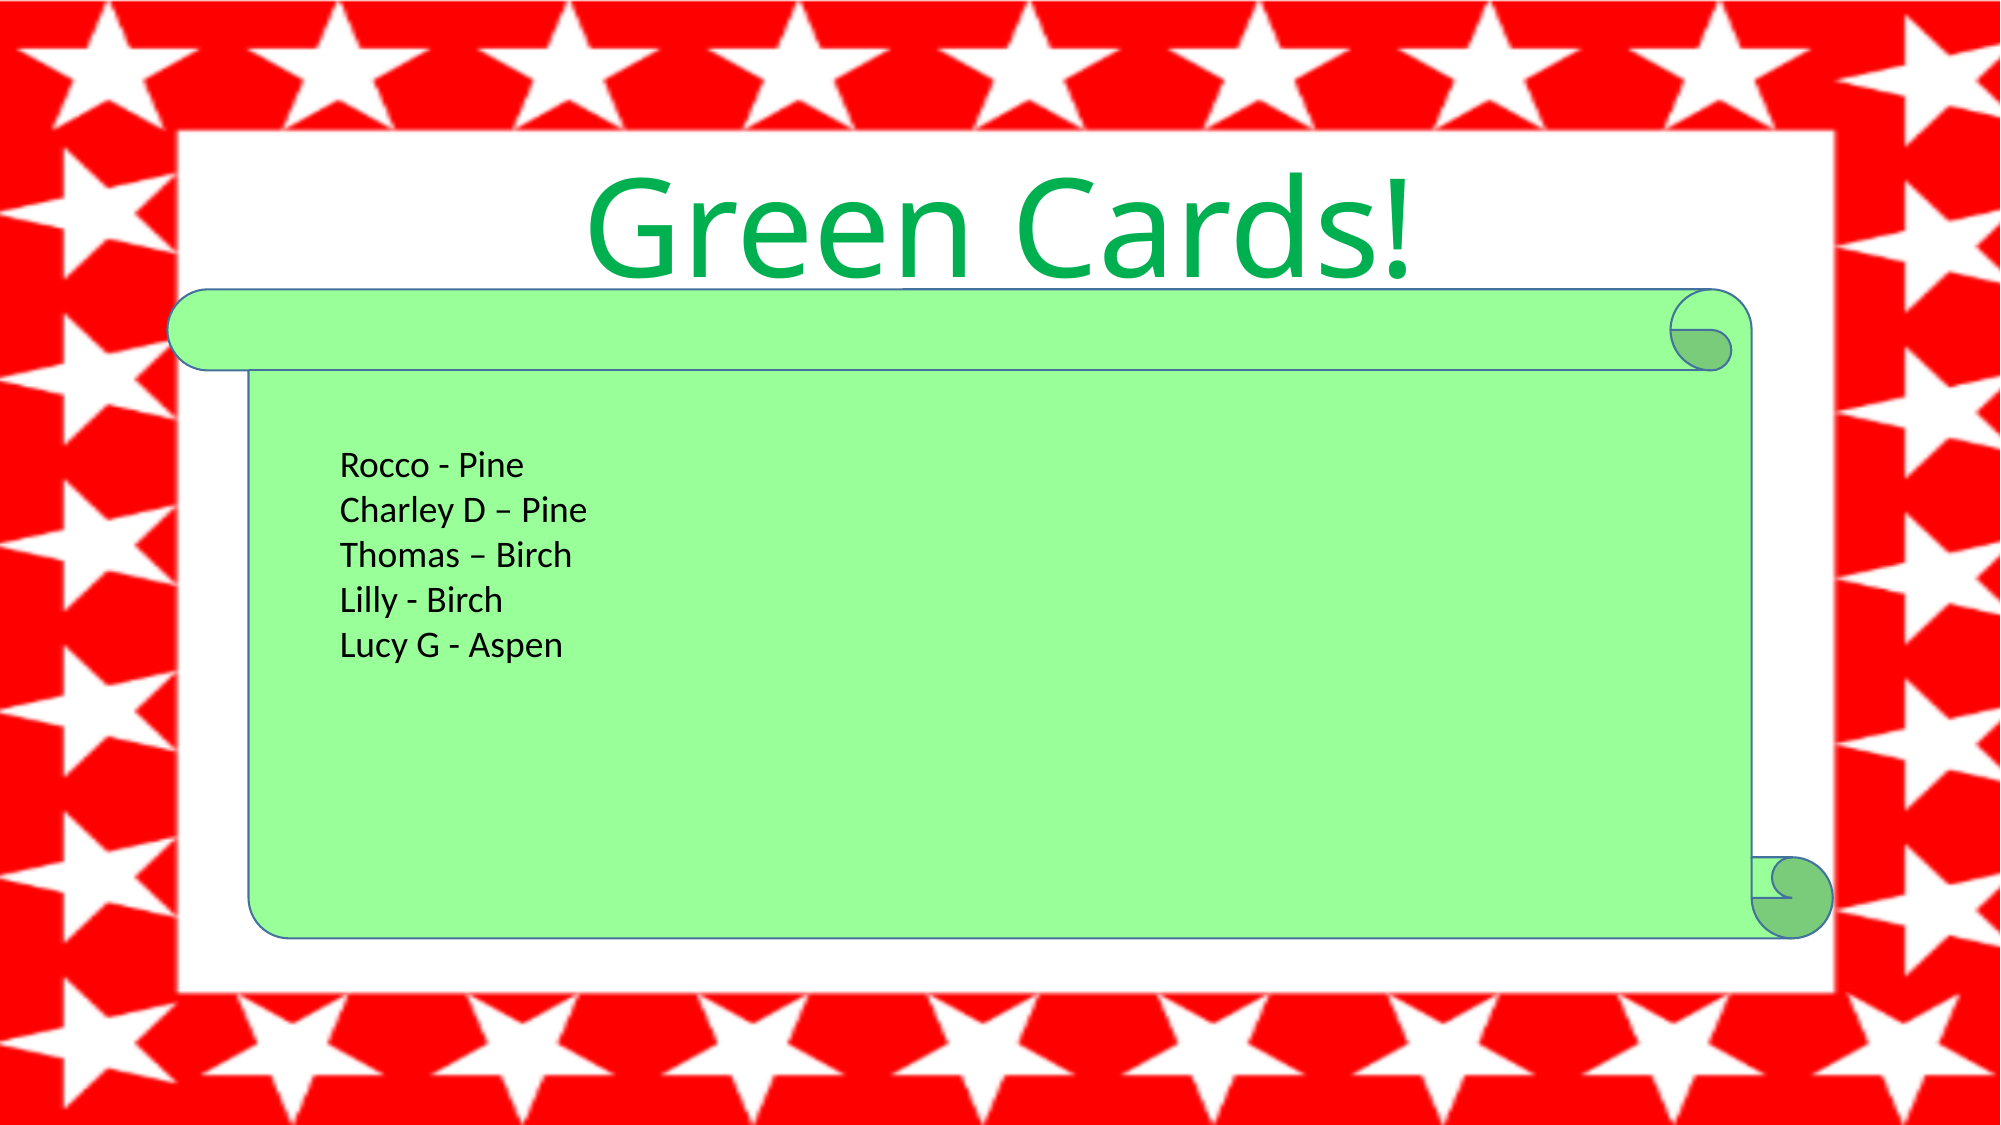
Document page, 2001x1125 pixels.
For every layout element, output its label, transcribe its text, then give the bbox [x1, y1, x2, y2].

text_box [166, 288, 437, 940]
text_box Rocco - Pine Charley D – Pine Thomas – Birch Lilly - Birch Lucy G - Aspen [324, 432, 437, 672]
picture [0, 0, 2000, 1125]
text_box [1563, 288, 1834, 940]
